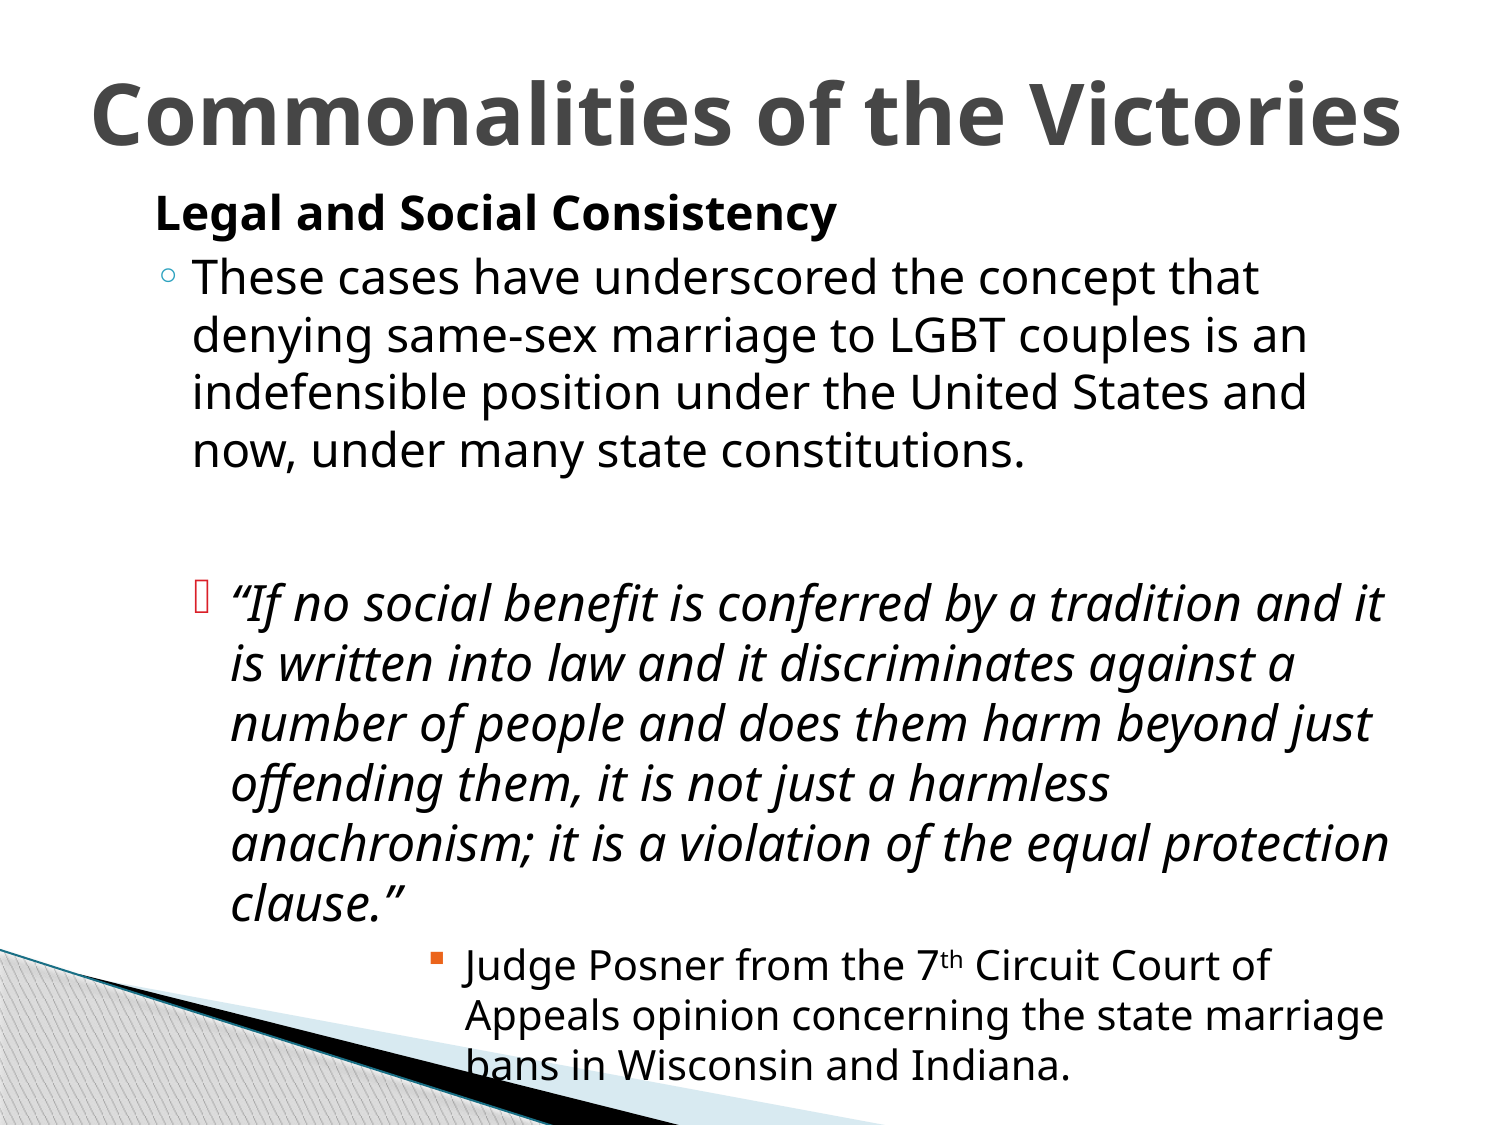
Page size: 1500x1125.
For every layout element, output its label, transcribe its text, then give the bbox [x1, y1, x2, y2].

list Legal and Social Consistency These cases have underscored the concept that denying same-sex marriage to LGBT couples is an indefensible position under the United States and now, under many state constitutions. “If no social benefit is conferred by a tradition and it is written into law and it discriminates against a number of people and does them harm beyond just offending them, it is not just a harmless anachronism; it is a violation of the equal protection clause.” Judge Posner from the 7th Circuit Court of Appeals opinion concerning the state marriage bans in Wisconsin and Indiana. [75, 325, 1425, 1100]
title Commonalities of the Victories [75, 0, 1425, 325]
